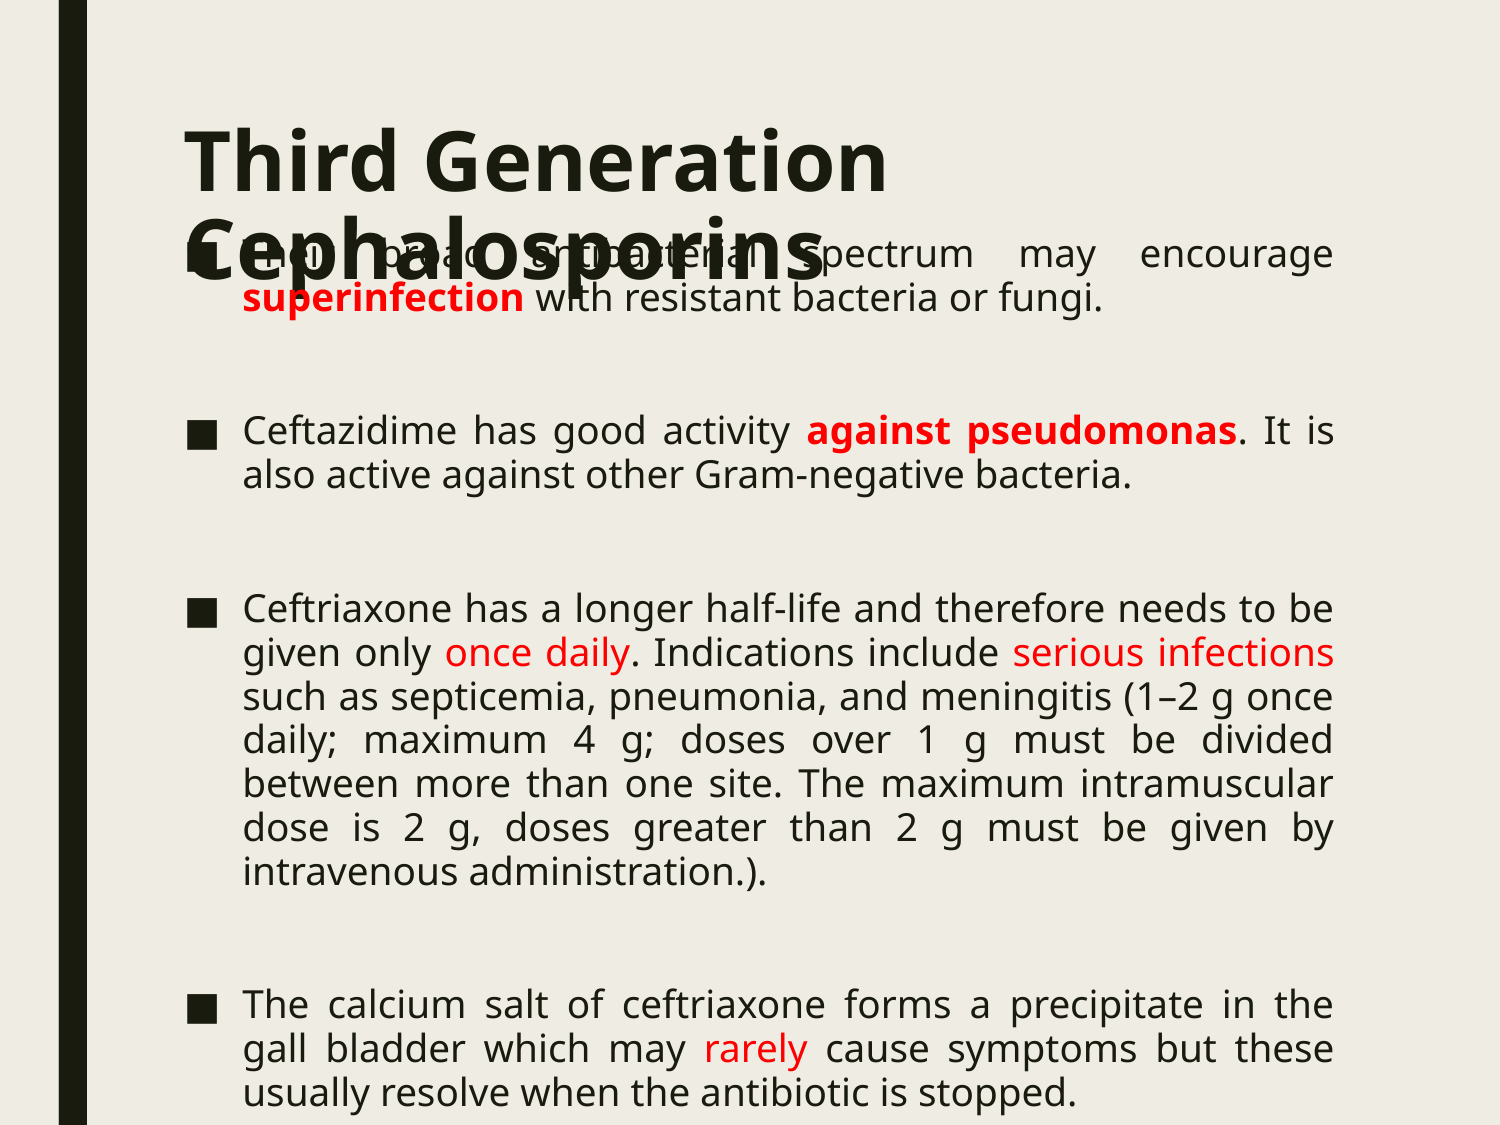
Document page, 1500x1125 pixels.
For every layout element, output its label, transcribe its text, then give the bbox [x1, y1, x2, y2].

title Third Generation Cephalosporins [168, 112, 1375, 357]
list Their broad antibacterial spectrum may encourage superinfection with resistant bacteria or fungi. Ceftazidime has good activity against pseudomonas. It is also active against other Gram-negative bacteria. Ceftriaxone has a longer half-life and therefore needs to be given only once daily. Indications include serious infections such as septicemia, pneumonia, and meningitis (1–2 g once daily; maximum 4 g; doses over 1 g must be divided between more than one site. The maximum intramuscular dose is 2 g, doses greater than 2 g must be given by intravenous administration.). The calcium salt of ceftriaxone forms a precipitate in the gall bladder which may rarely cause symptoms but these usually resolve when the antibiotic is stopped. [168, 224, 1351, 1125]
